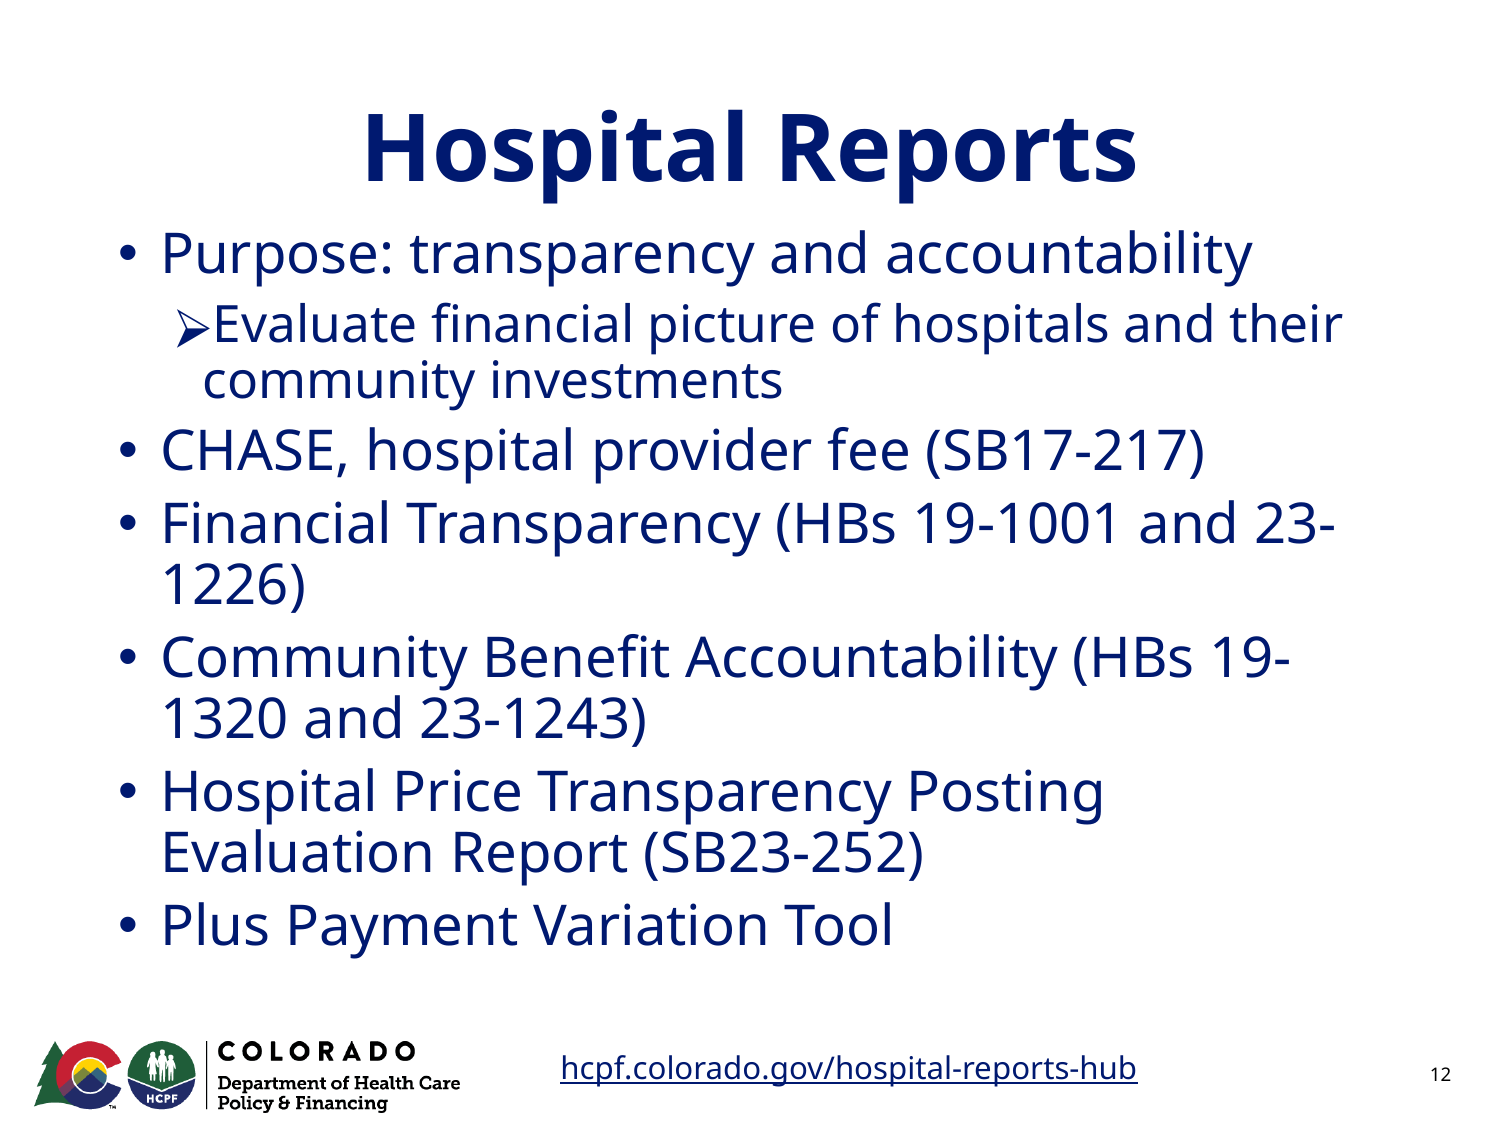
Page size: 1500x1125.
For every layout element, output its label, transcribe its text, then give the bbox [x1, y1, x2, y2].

title Hospital Reports [103, 71, 1397, 217]
picture [33, 1041, 460, 1113]
text_box hcpf.colorado.gov/hospital-reports-hub [545, 1033, 1387, 1094]
list Purpose: transparency and accountability Evaluate financial picture of hospitals and their community investments CHASE, hospital provider fee (SB17-217) Financial Transparency (HBs 19-1001 and 23-1226) Community Benefit Accountability (HBs 19-1320 and 23-1243) Hospital Price Transparency Posting Evaluation Report (SB23-252) Plus Payment Variation Tool [103, 217, 1397, 908]
slide_number ‹#› [1128, 1045, 1467, 1105]
